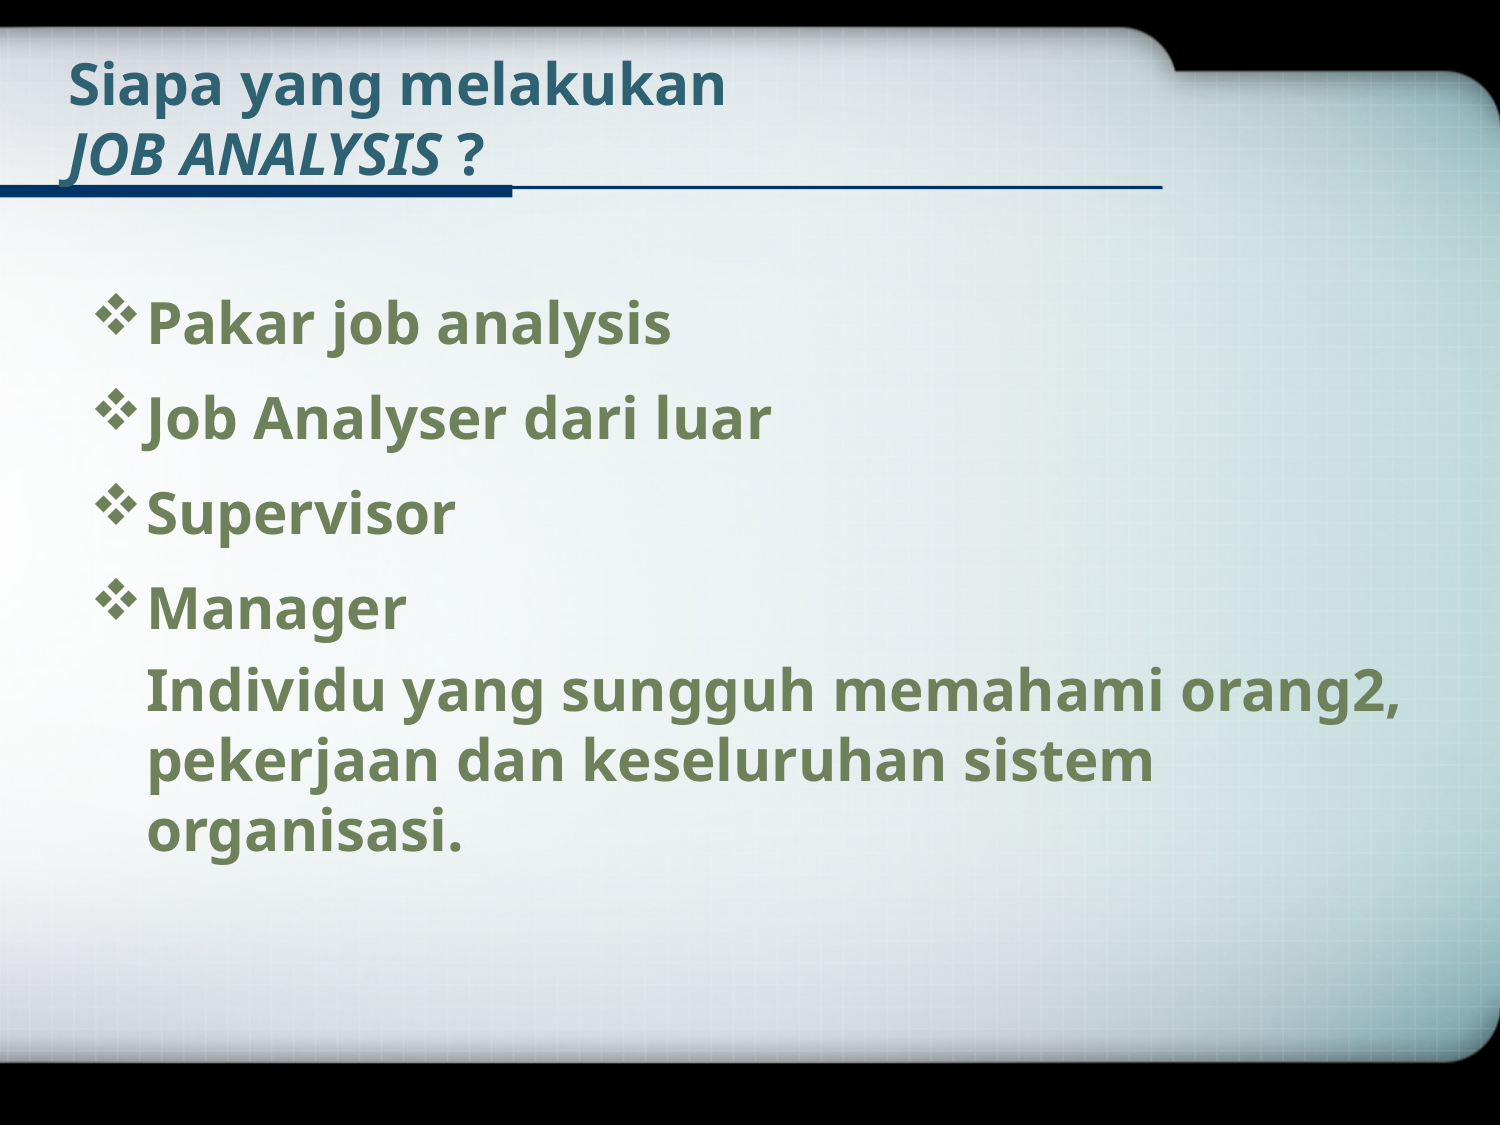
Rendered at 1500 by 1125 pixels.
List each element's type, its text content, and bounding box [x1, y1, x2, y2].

picture [0, 0, 1500, 1125]
title Siapa yang melakukan JOB ANALYSIS ? [52, 54, 1338, 181]
list Pakar job analysis Job Analyser dari luar Supervisor Manager Individu yang sungguh memahami orang2, pekerjaan dan keseluruhan sistem organisasi. [74, 278, 1426, 1026]
